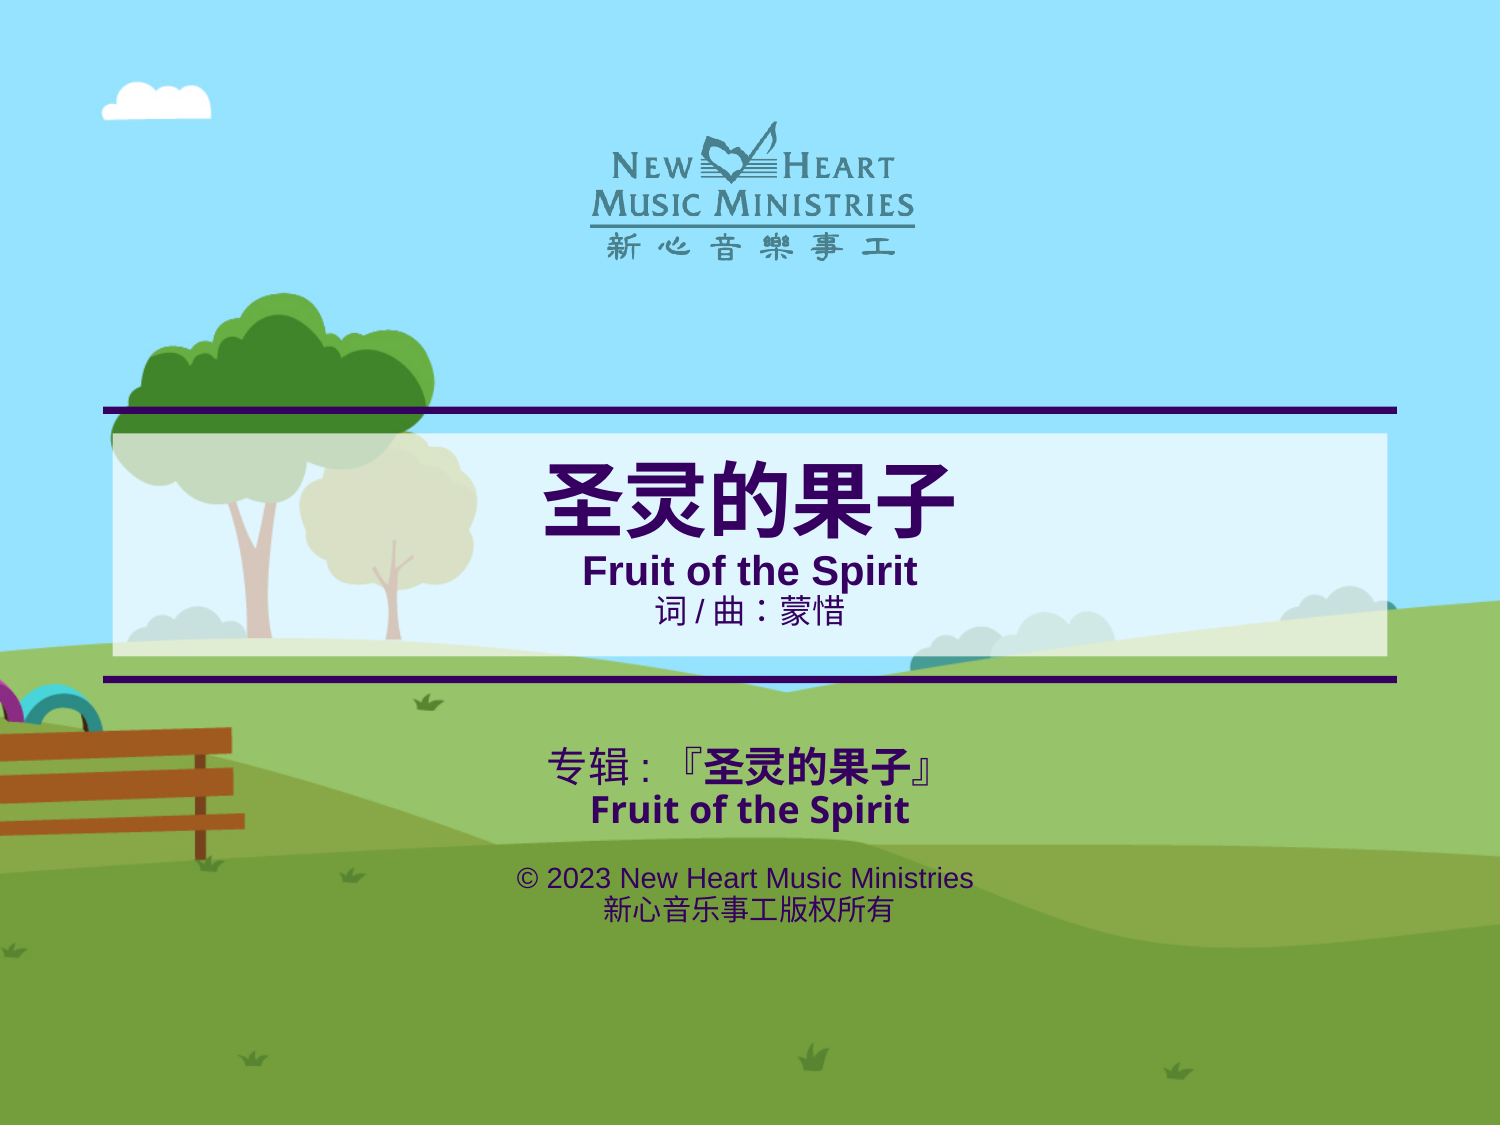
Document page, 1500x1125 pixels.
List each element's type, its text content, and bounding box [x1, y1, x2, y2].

subtitle 专辑:『圣灵的果子』 Fruit of the Spirit © 2023 New Heart Music Ministries 新心音乐事工版权所有 [394, 738, 1106, 1011]
picture [0, 0, 1500, 1125]
title 圣灵的果子 Fruit of the Spirit 词/曲：蒙惜 [112, 433, 1388, 657]
